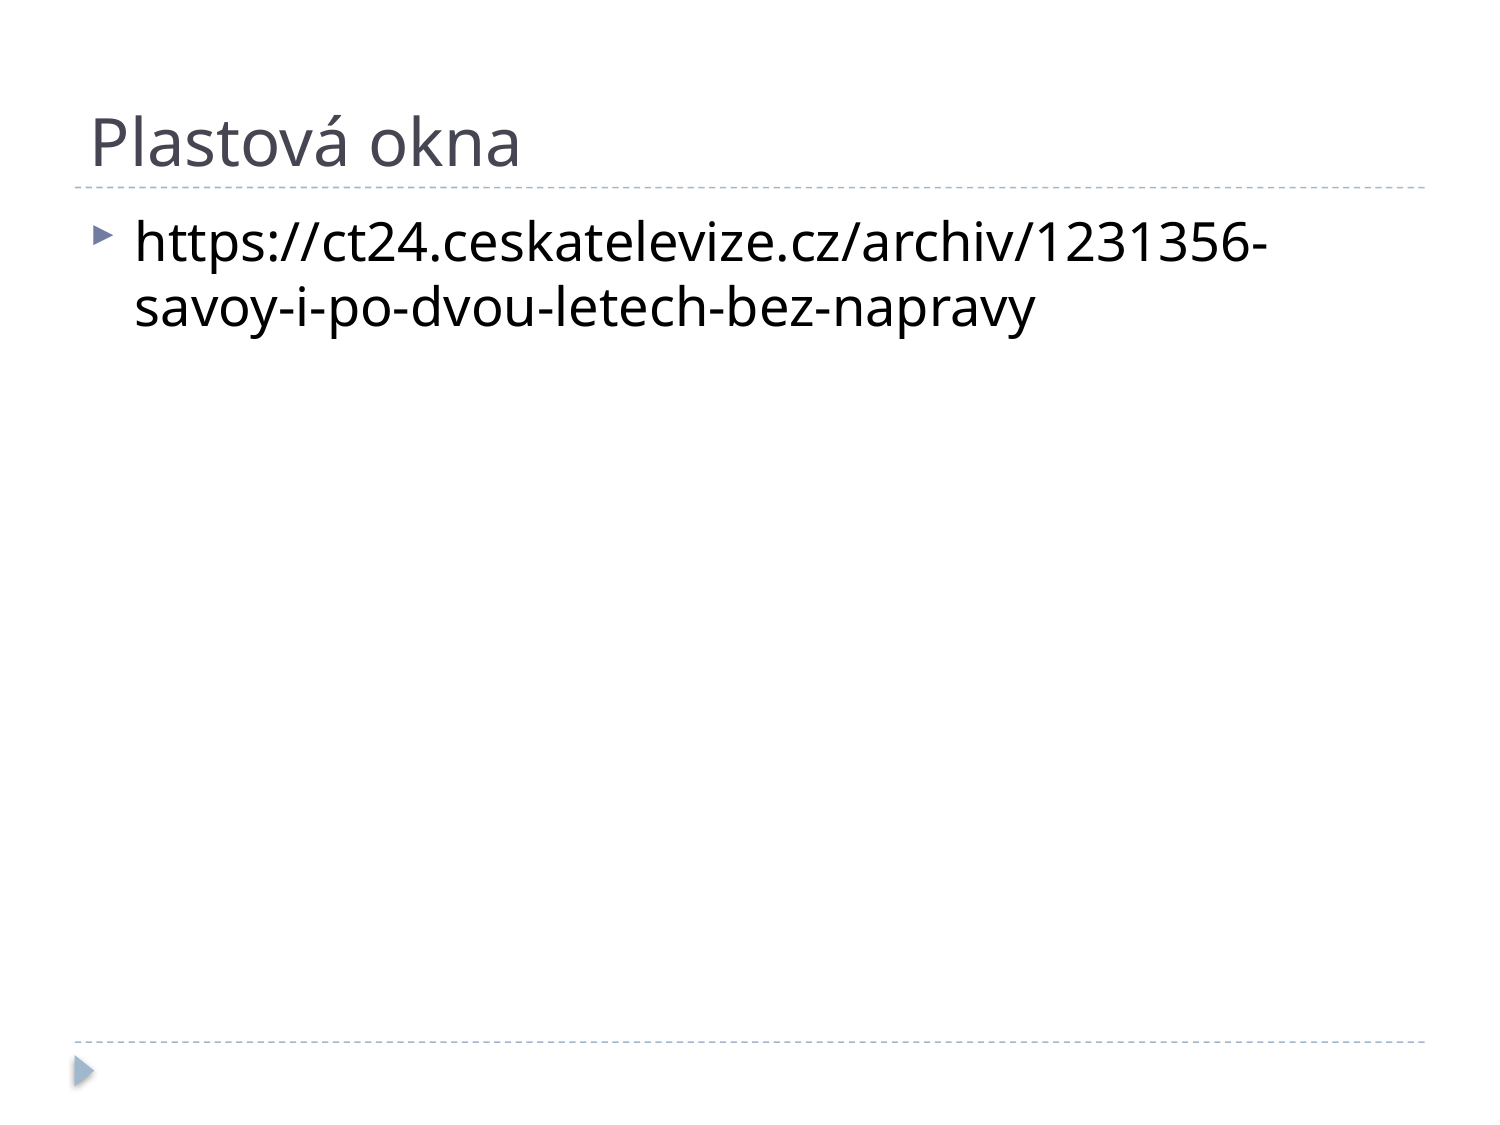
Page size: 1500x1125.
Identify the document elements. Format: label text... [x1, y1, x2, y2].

title Plastová okna [75, 24, 1425, 188]
list https://ct24.ceskatelevize.cz/archiv/1231356-savoy-i-po-dvou-letech-bez-napravy [75, 200, 1425, 1010]
